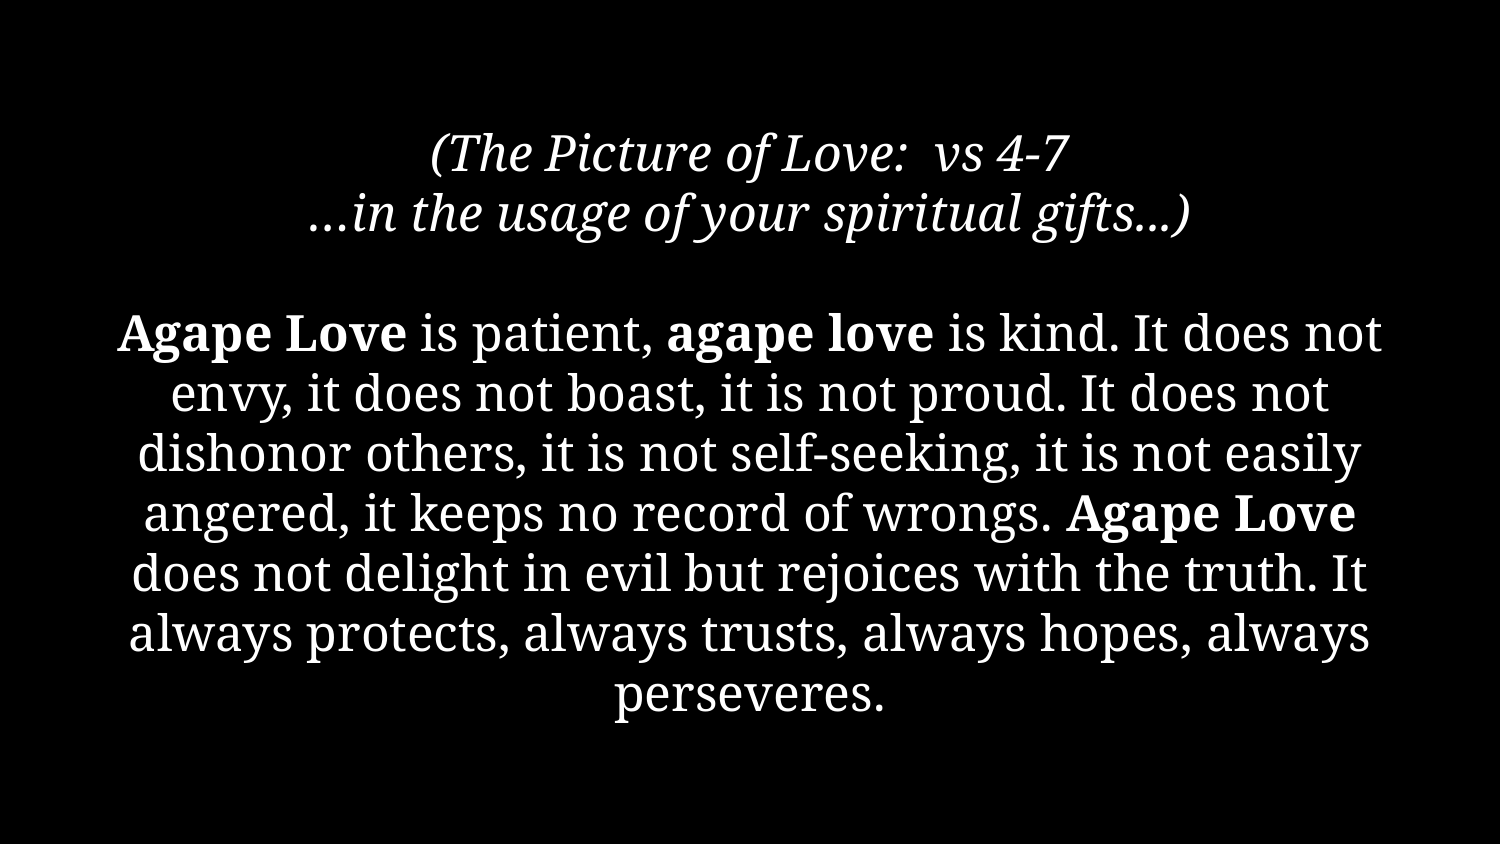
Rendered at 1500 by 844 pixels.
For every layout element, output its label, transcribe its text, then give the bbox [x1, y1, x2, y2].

title (The Picture of Love: vs 4-7 …in the usage of your spiritual gifts...) Agape Love is patient, agape love is kind. It does not envy, it does not boast, it is not proud. It does not dishonor others, it is not self-seeking, it is not easily angered, it keeps no record of wrongs. Agape Love does not delight in evil but rejoices with the truth. It always protects, always trusts, always hopes, always perseveres. [80, 73, 1420, 771]
